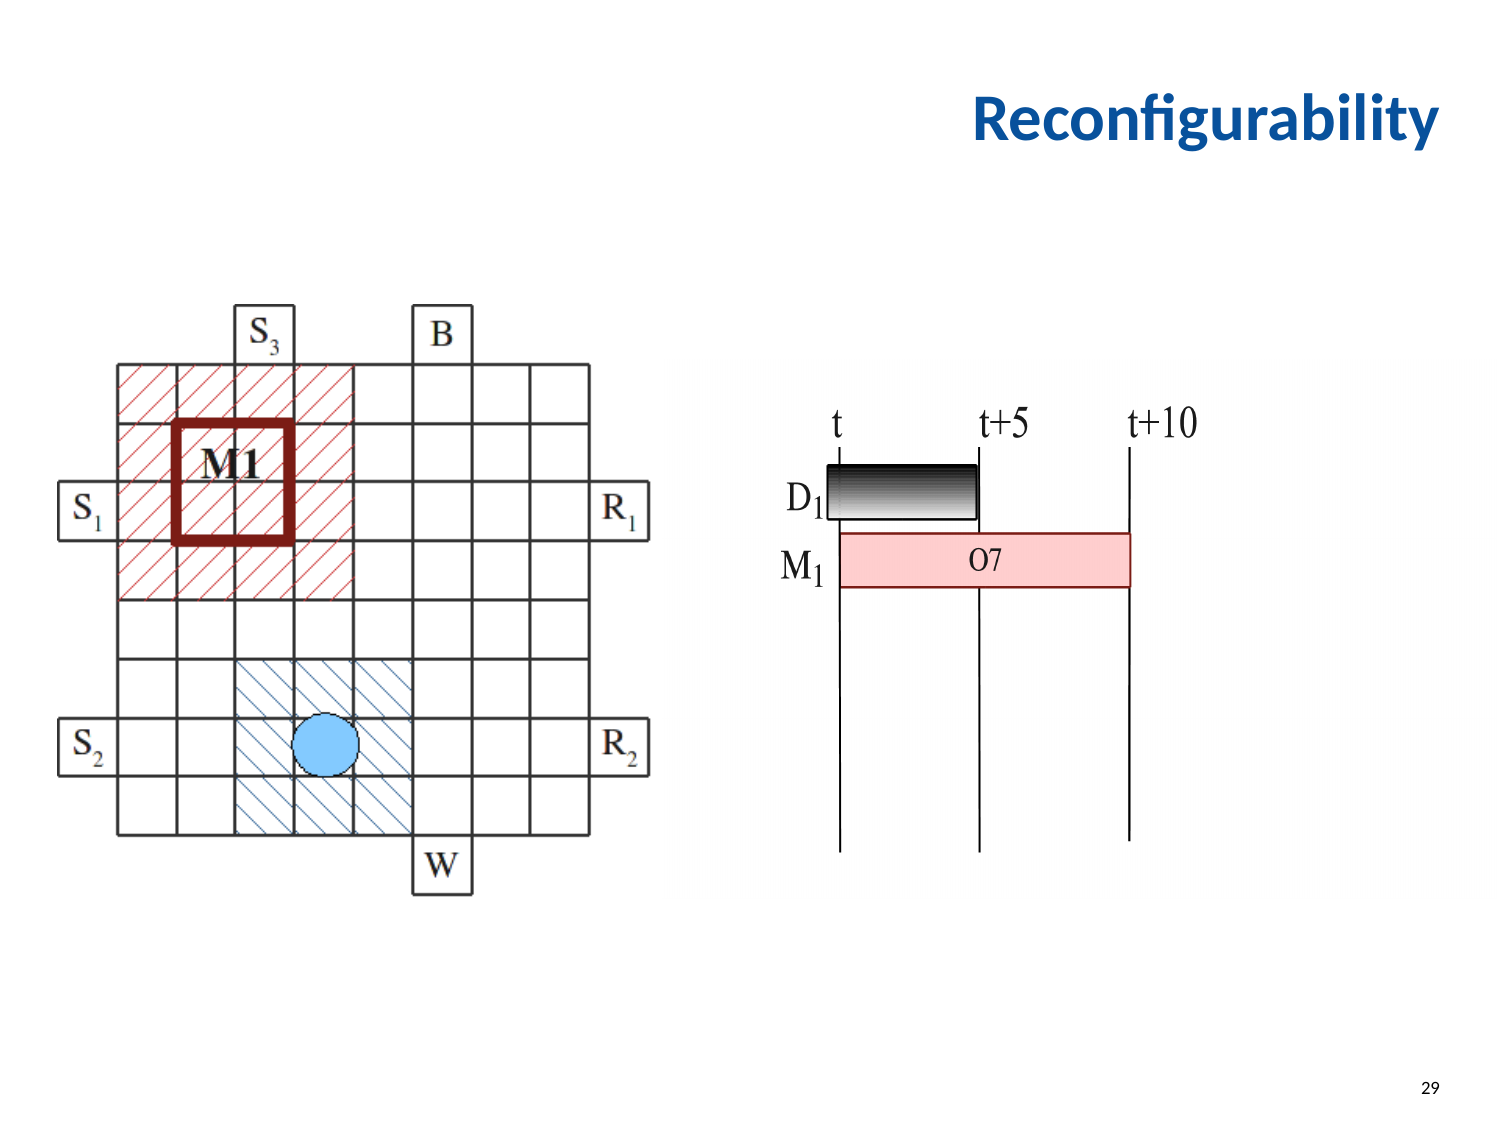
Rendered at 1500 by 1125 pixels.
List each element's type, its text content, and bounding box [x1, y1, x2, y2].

title Reconfigurability [58, 0, 1442, 154]
picture [57, 303, 652, 899]
picture [661, 358, 1500, 900]
